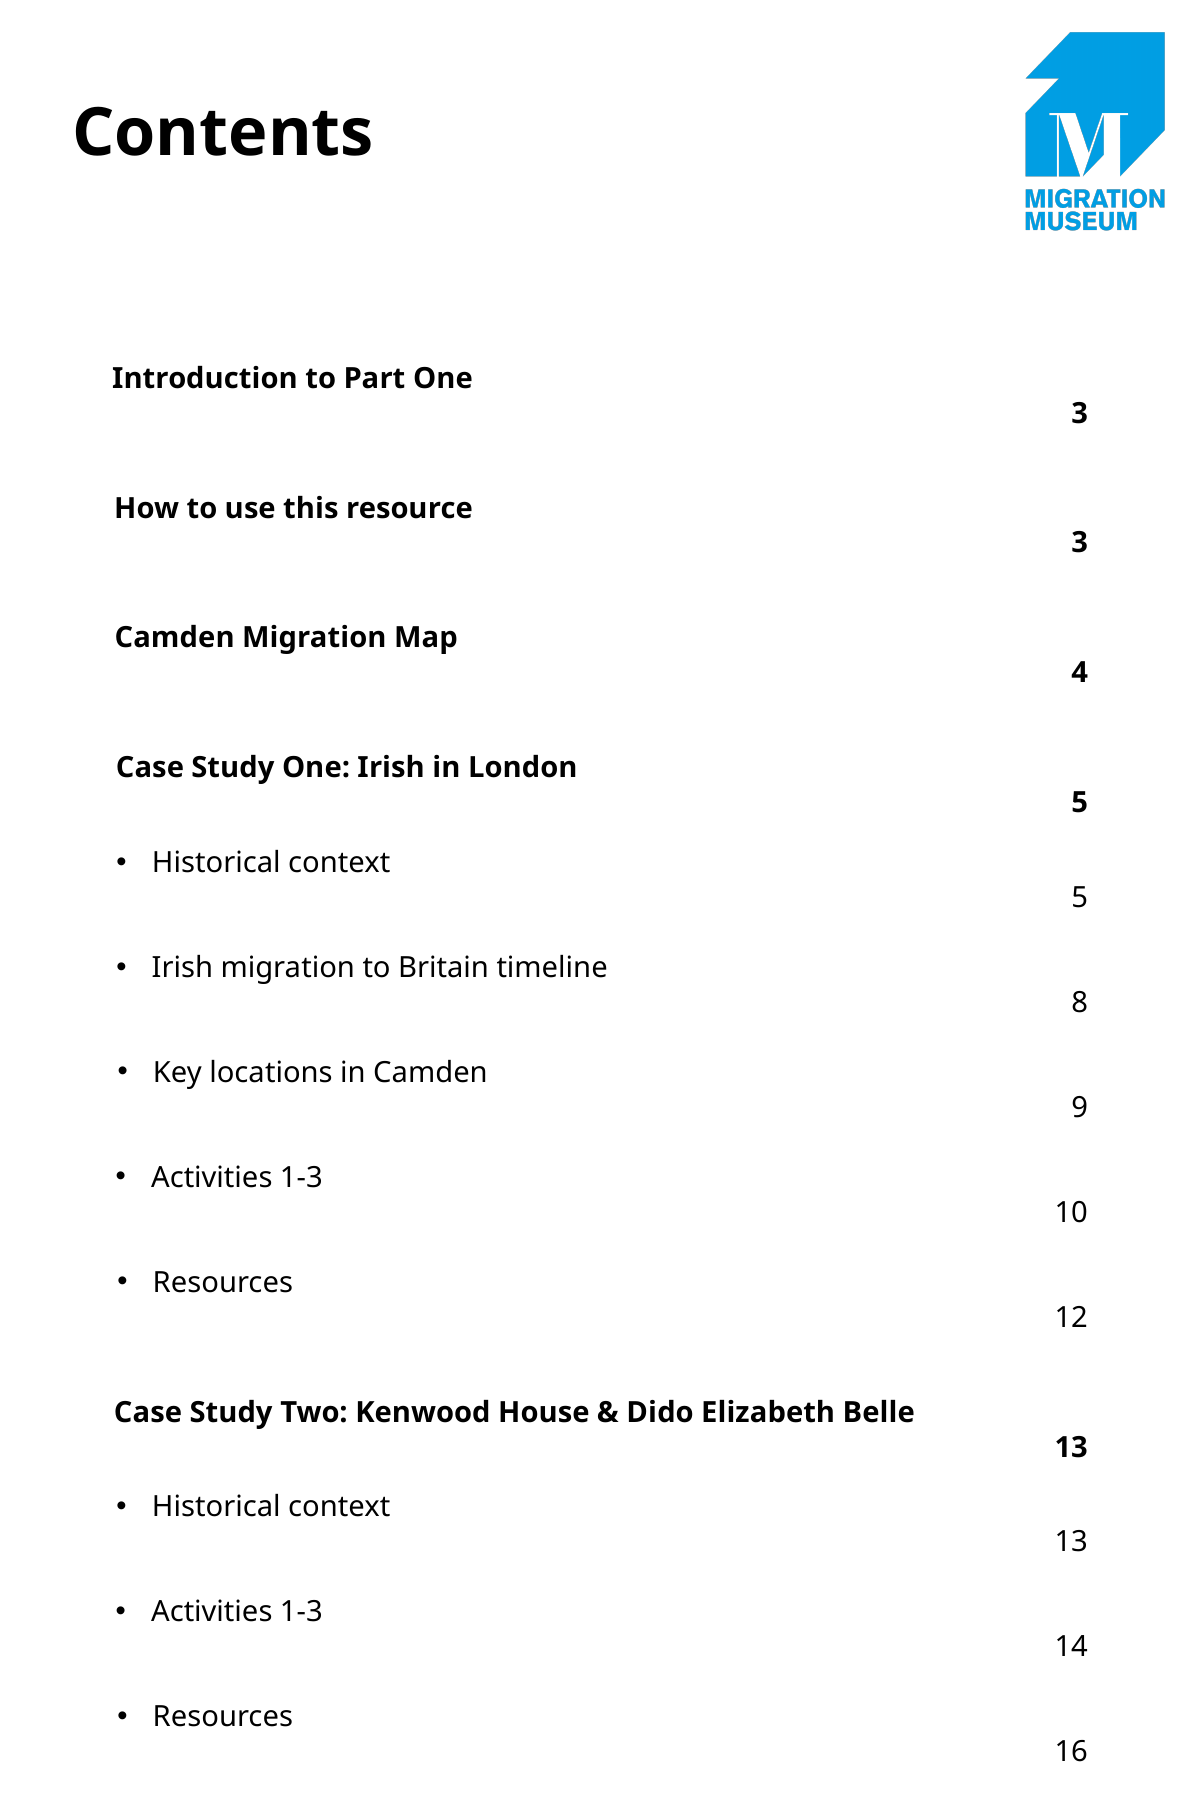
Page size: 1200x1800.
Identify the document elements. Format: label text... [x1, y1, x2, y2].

text_box Introduction to Part One 3 How to use this resource 3 Camden Migration Map 4 Case Study One: Irish in London 5 Historical context 5 Irish migration to Britain timeline 8 Key locations in Camden 9 Activities 1-3 10 Resources 12 Case Study Two: Kenwood House & Dido Elizabeth Belle 13 Historical context 13 Activities 1-3 14 Resources 16 Case Study Three: Arthur Rimbaud & Paul Verlaine 17 Historical context 17 Activities 1-3 18 Resources 20 [97, 351, 1103, 1800]
title Contents [58, 75, 1178, 276]
picture [1013, 21, 1178, 231]
